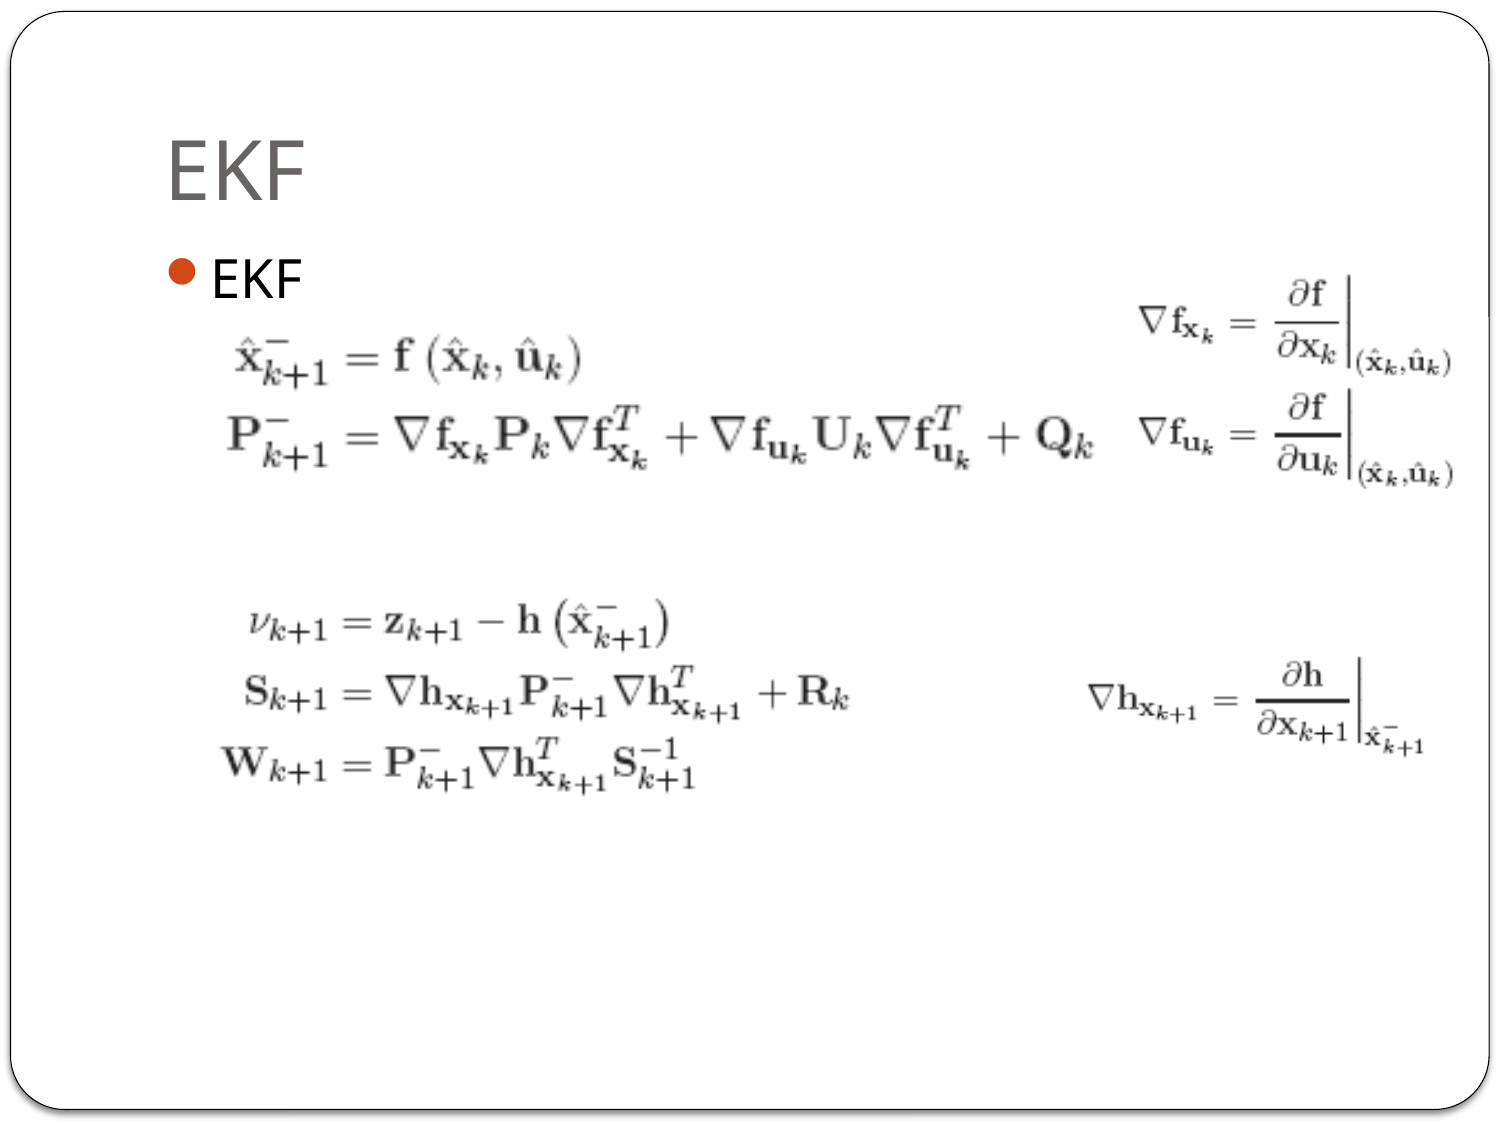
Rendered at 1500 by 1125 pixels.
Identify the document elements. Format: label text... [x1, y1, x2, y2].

title EKF [150, 45, 1425, 233]
picture [1064, 649, 1463, 776]
picture [199, 262, 1476, 527]
picture [199, 587, 863, 819]
list EKF [150, 237, 1425, 988]
